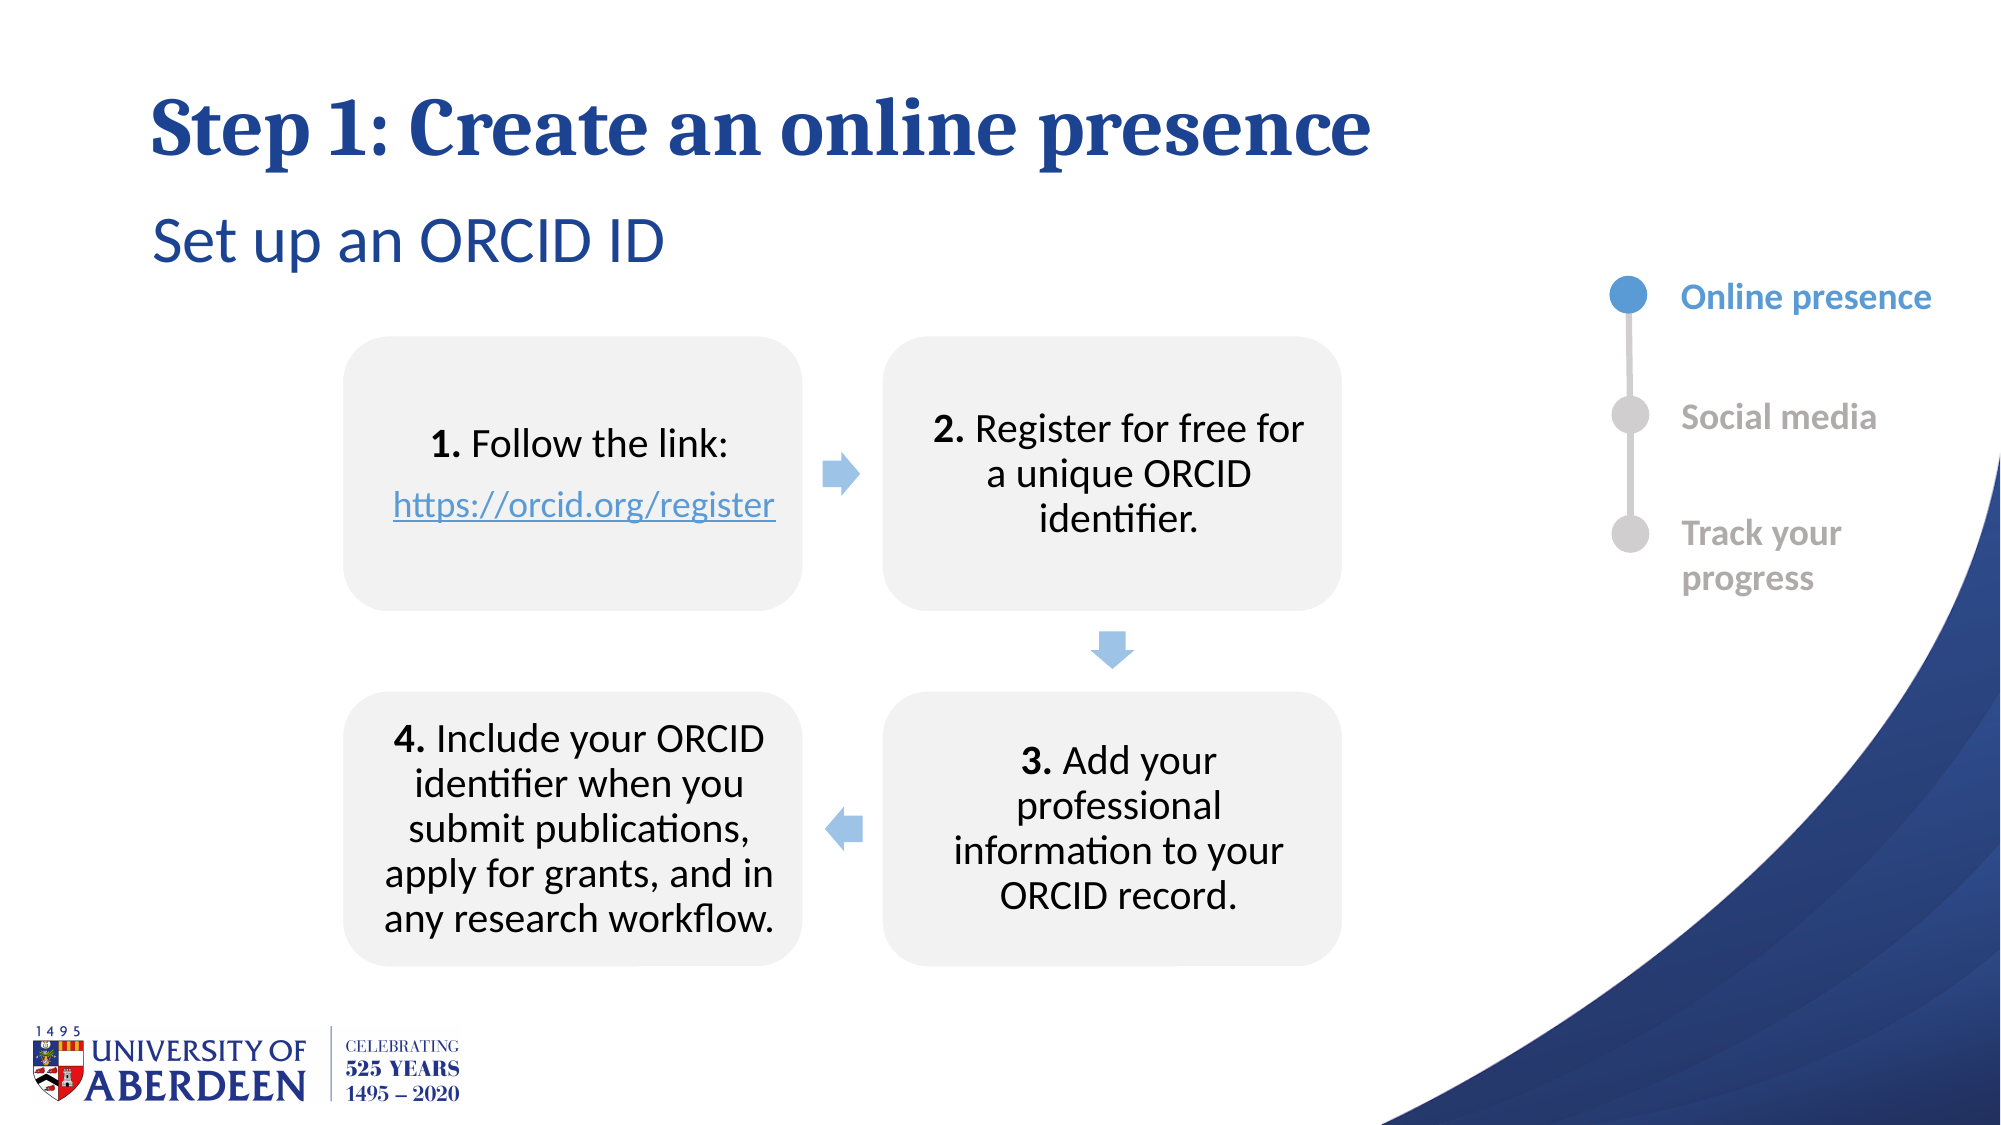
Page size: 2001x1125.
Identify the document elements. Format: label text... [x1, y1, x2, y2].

list Set up an ORCID ID [137, 197, 1829, 324]
text_box [1610, 513, 1651, 554]
text_box Social media [1666, 384, 1910, 445]
text_box [1608, 274, 1649, 315]
text_box Track your progress [1666, 500, 1925, 606]
text_box Online presence [1666, 264, 2000, 325]
title Step 1: Create an online presence [137, 60, 1829, 197]
text_box [1610, 395, 1630, 435]
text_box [110, 335, 1576, 968]
picture [0, 0, 2001, 1125]
text_box [1631, 394, 1651, 435]
